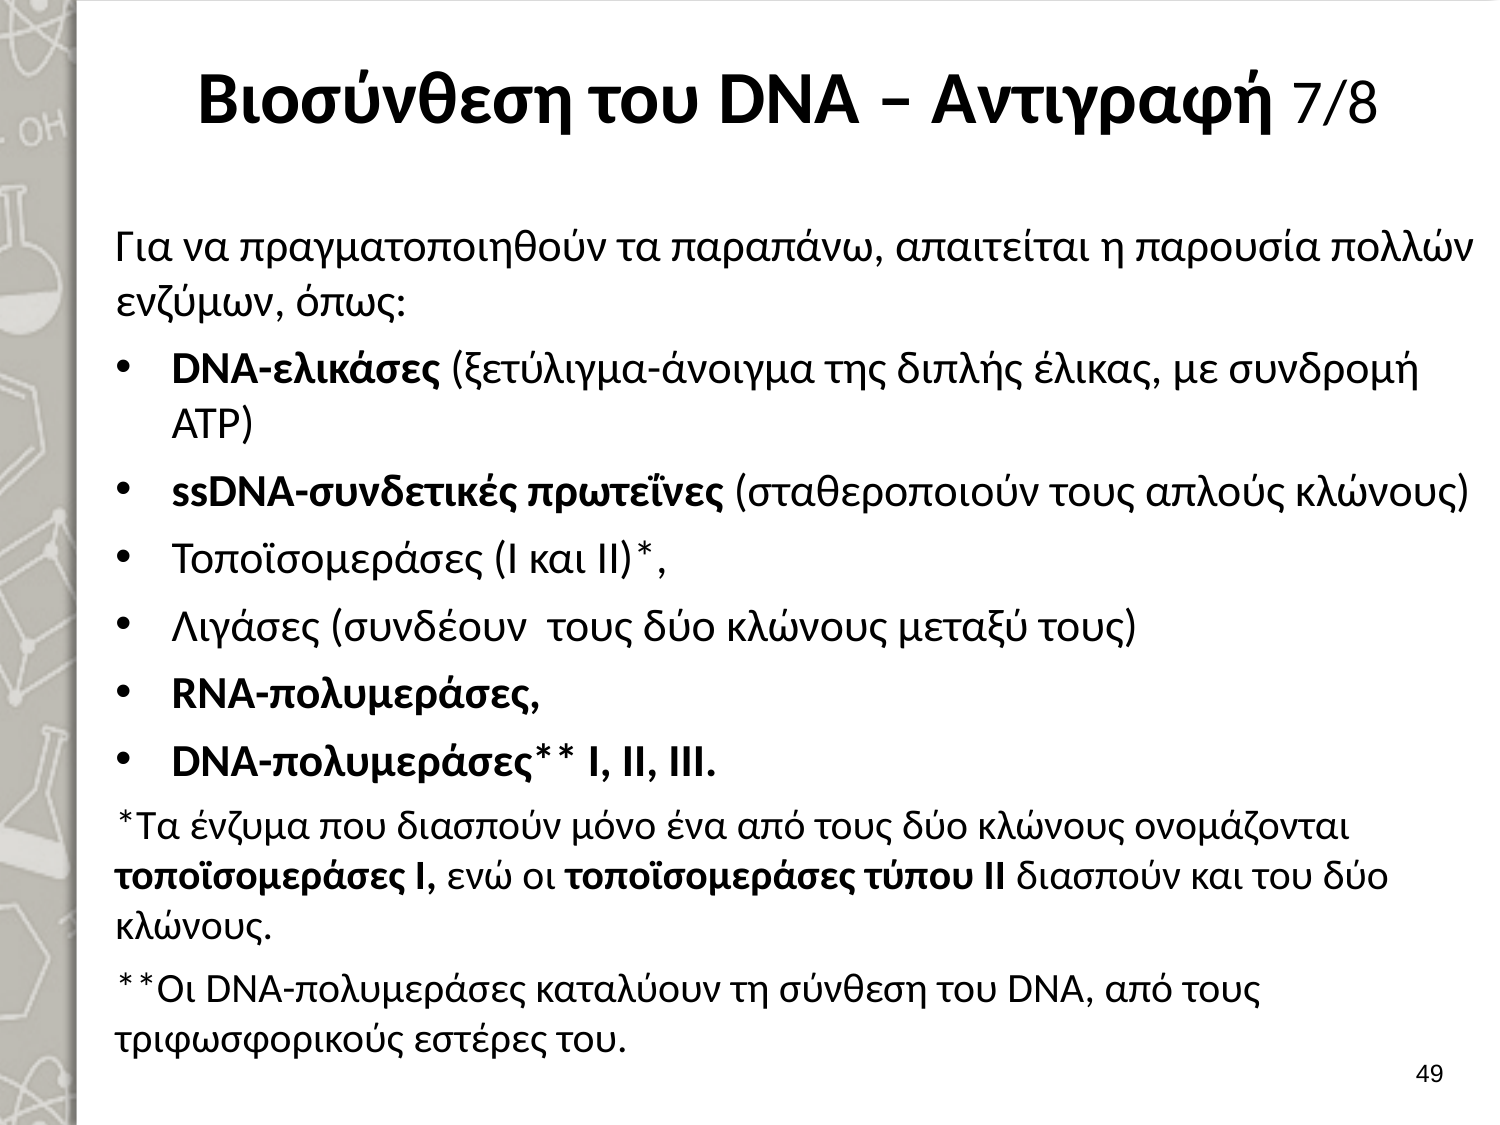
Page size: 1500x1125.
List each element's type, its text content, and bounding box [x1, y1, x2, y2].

list Για να πραγματοποιηθούν τα παραπάνω, απαιτείται η παρουσία πολλών ενζύμων, όπως: DNA-ελικάσες (ξετύλιγμα-άνοιγμα της διπλής έλικας, με συνδρομή ATP) ssDNA-συνδετικές πρωτεΐνες (σταθεροποιούν τους απλούς κλώνους) Τοποϊσομεράσες (Ι και ΙΙ)*, Λιγάσες (συνδέουν τους δύο κλώνους μεταξύ τους) RNA-πολυμεράσες, DNA-πολυμεράσες** Ι, ΙΙ, ΙΙΙ. *Τα ένζυμα που διασπούν μόνο ένα από τους δύο κλώνους ονομάζονται τοποϊσομεράσες Ι, ενώ οι τοποϊσομεράσες τύπου ΙΙ διασπούν και του δύο κλώνους. **Οι DNA-πολυμεράσες καταλύουν τη σύνθεση του DNA, από τους τριφωσφορικούς εστέρες του. [100, 208, 1500, 1106]
slide_number 48 [1108, 1042, 1459, 1103]
title Βιοσύνθεση του DNA – Αντιγραφή 7/8 [76, 19, 1500, 169]
